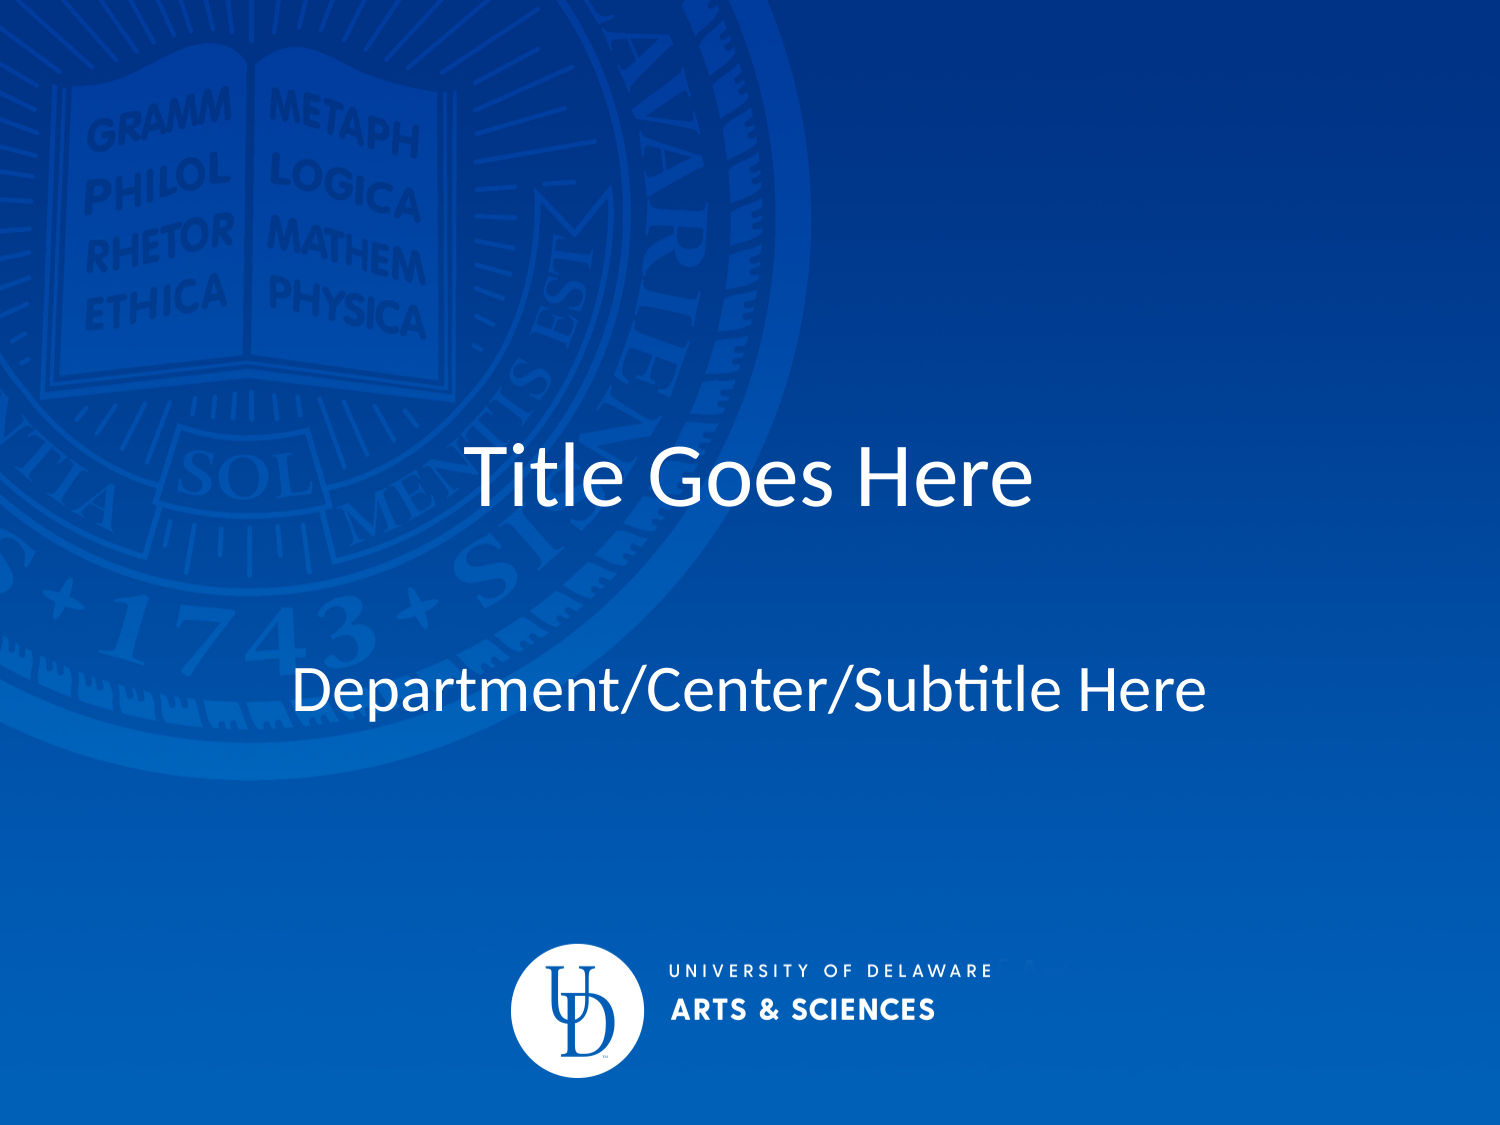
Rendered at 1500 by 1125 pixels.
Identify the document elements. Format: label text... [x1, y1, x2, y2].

title Title Goes Here [112, 349, 1388, 591]
picture [0, 0, 1500, 1125]
subtitle Department/Center/Subtitle Here [225, 637, 1275, 925]
